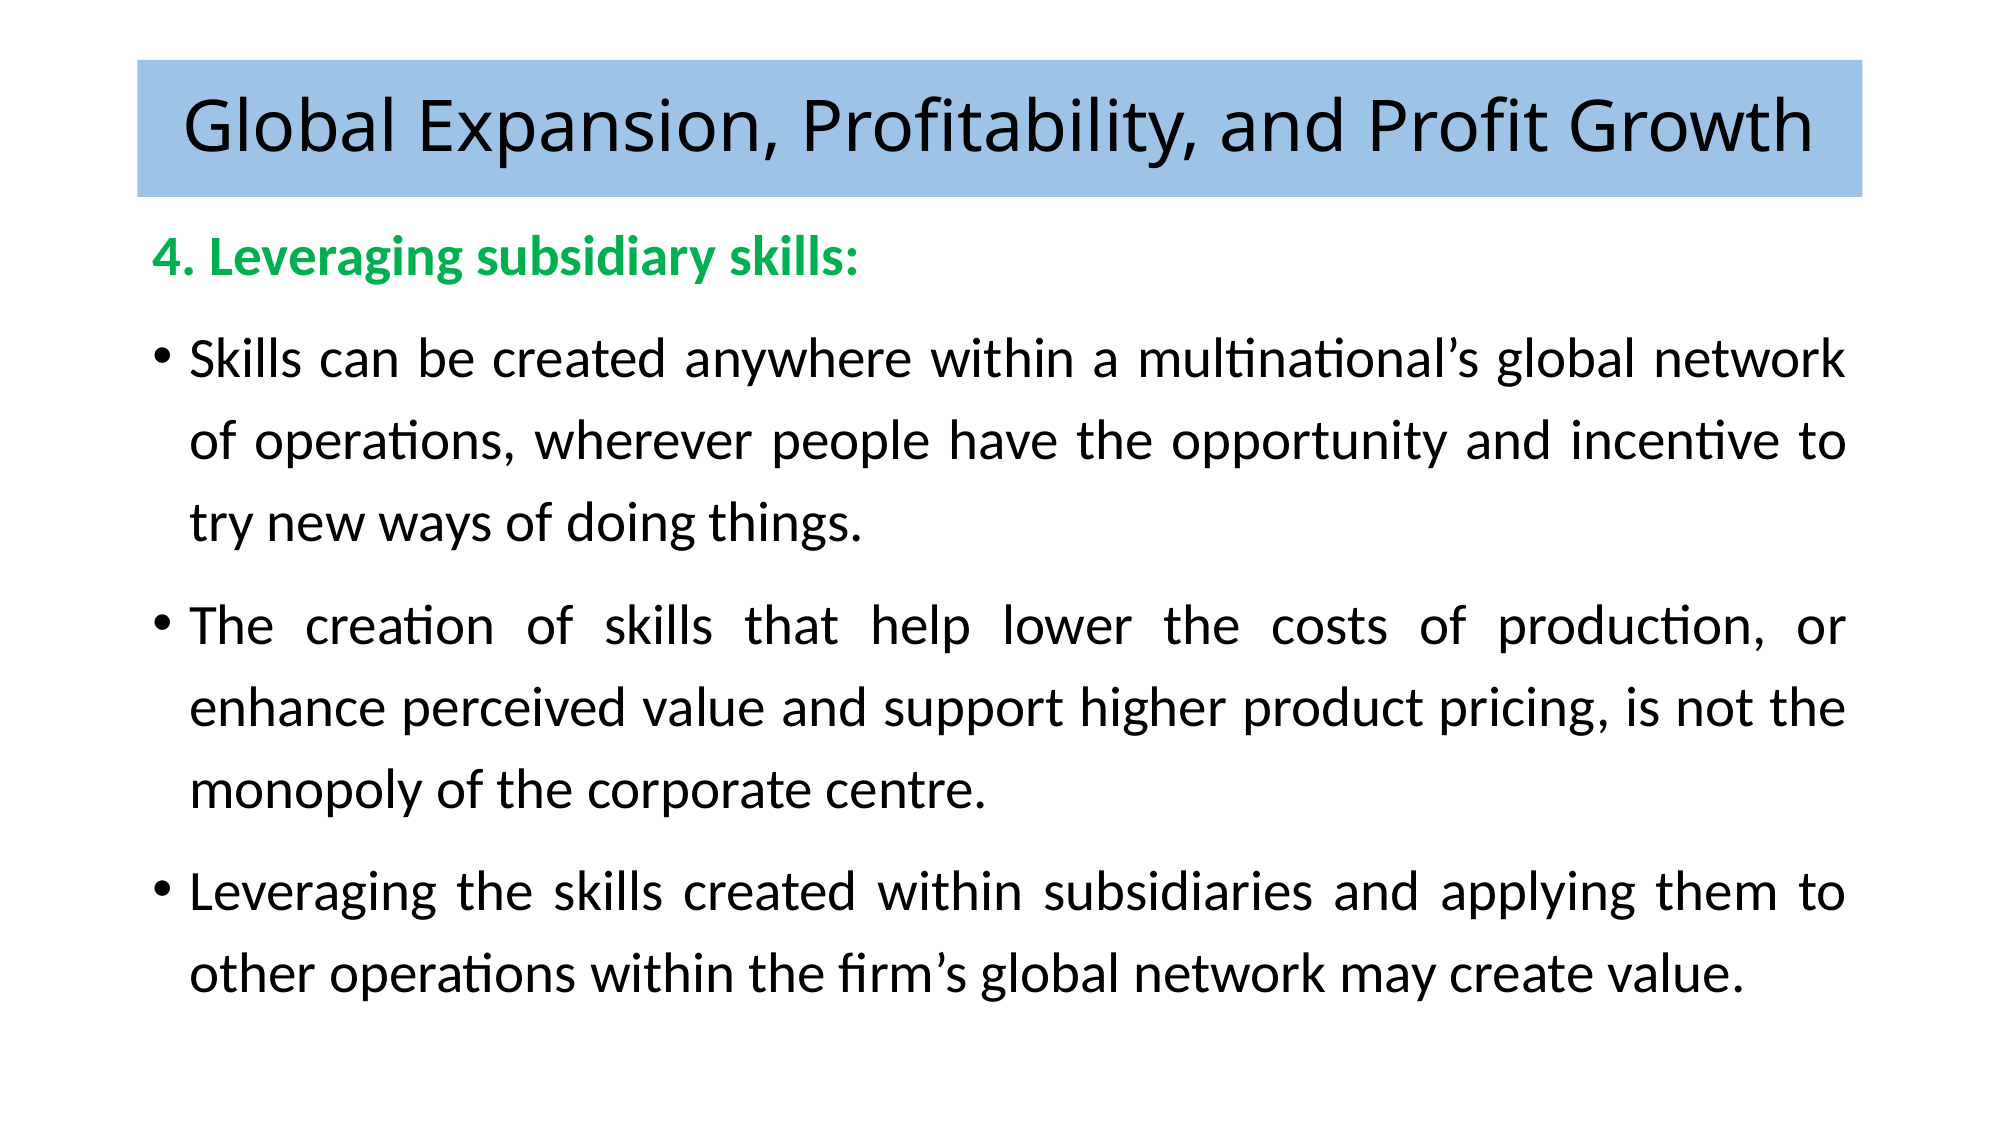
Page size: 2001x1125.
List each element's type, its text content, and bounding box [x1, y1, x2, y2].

title Global Expansion, Profitability, and Profit Growth [137, 59, 1863, 197]
list 4. Leveraging subsidiary skills: Skills can be created anywhere within a multinational’s global network of operations, wherever people have the opportunity and incentive to try new ways of doing things. The creation of skills that help lower the costs of production, or enhance perceived value and support higher product pricing, is not the monopoly of the corporate centre. Leveraging the skills created within subsidiaries and applying them to other operations within the firm’s global network may create value. [137, 197, 1863, 1014]
